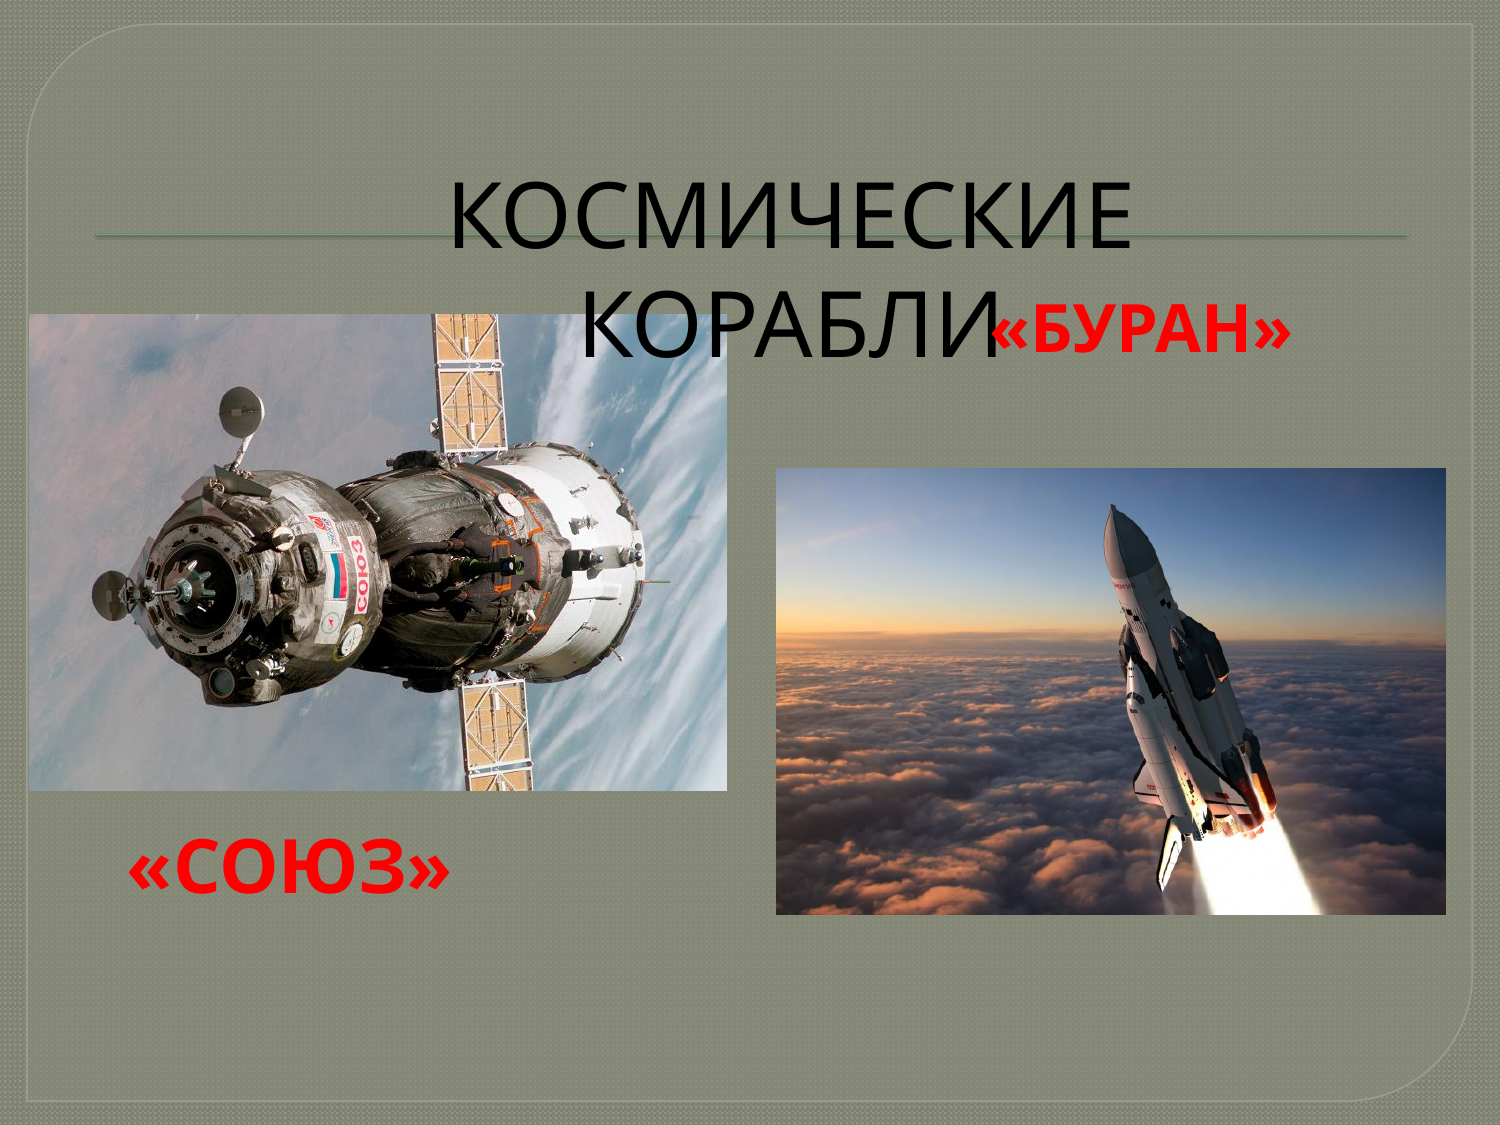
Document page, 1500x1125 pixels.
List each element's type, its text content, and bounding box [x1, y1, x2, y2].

picture [775, 467, 1446, 915]
picture [28, 314, 728, 791]
text_box «БУРАН» [974, 278, 1317, 374]
text_box «СОЮЗ» [112, 810, 480, 916]
text_box КОСМИЧЕСКИЕ КОРАБЛИ [242, 148, 1341, 384]
